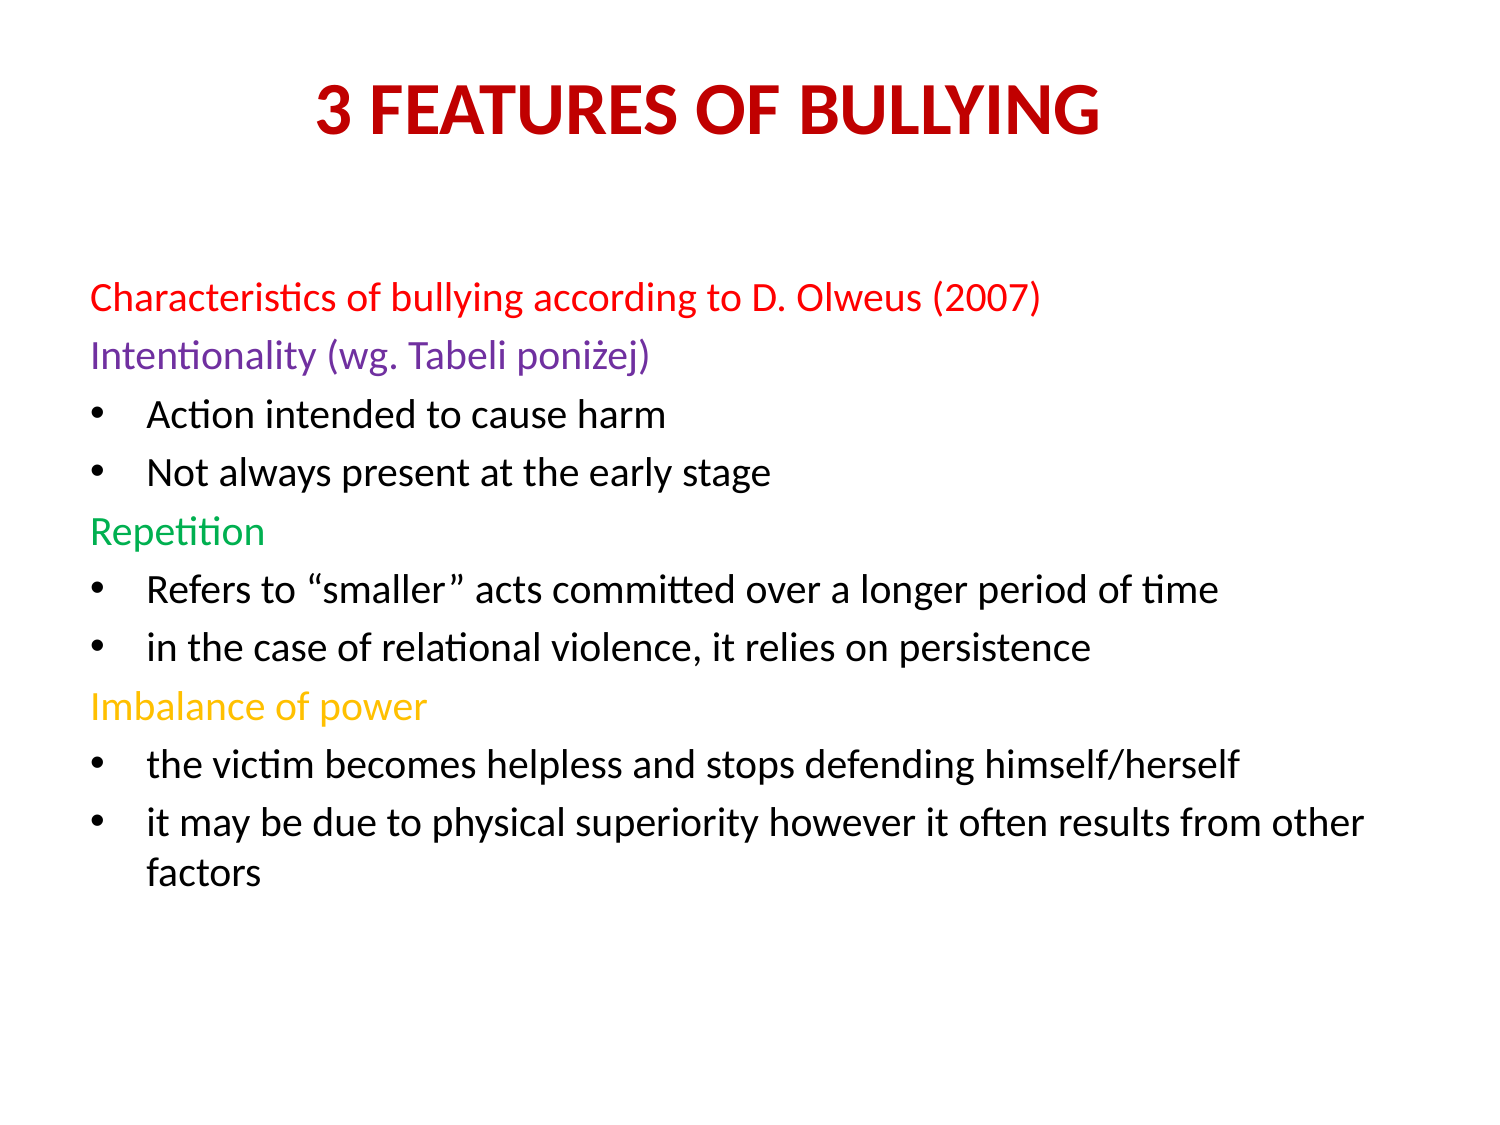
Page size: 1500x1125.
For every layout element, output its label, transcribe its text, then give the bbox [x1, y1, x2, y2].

list Characteristics of bullying according to D. Olweus (2007) Intentionality (wg. Tabeli poniżej) Action intended to cause harm Not always present at the early stage Repetition Refers to “smaller” acts committed over a longer period of time in the case of relational violence, it relies on persistence Imbalance of power the victim becomes helpless and stops defending himself/herself it may be due to physical superiority however it often results from other factors [75, 262, 1425, 1005]
text_box 3 FEATURES OF BULLYING [100, 52, 1317, 158]
